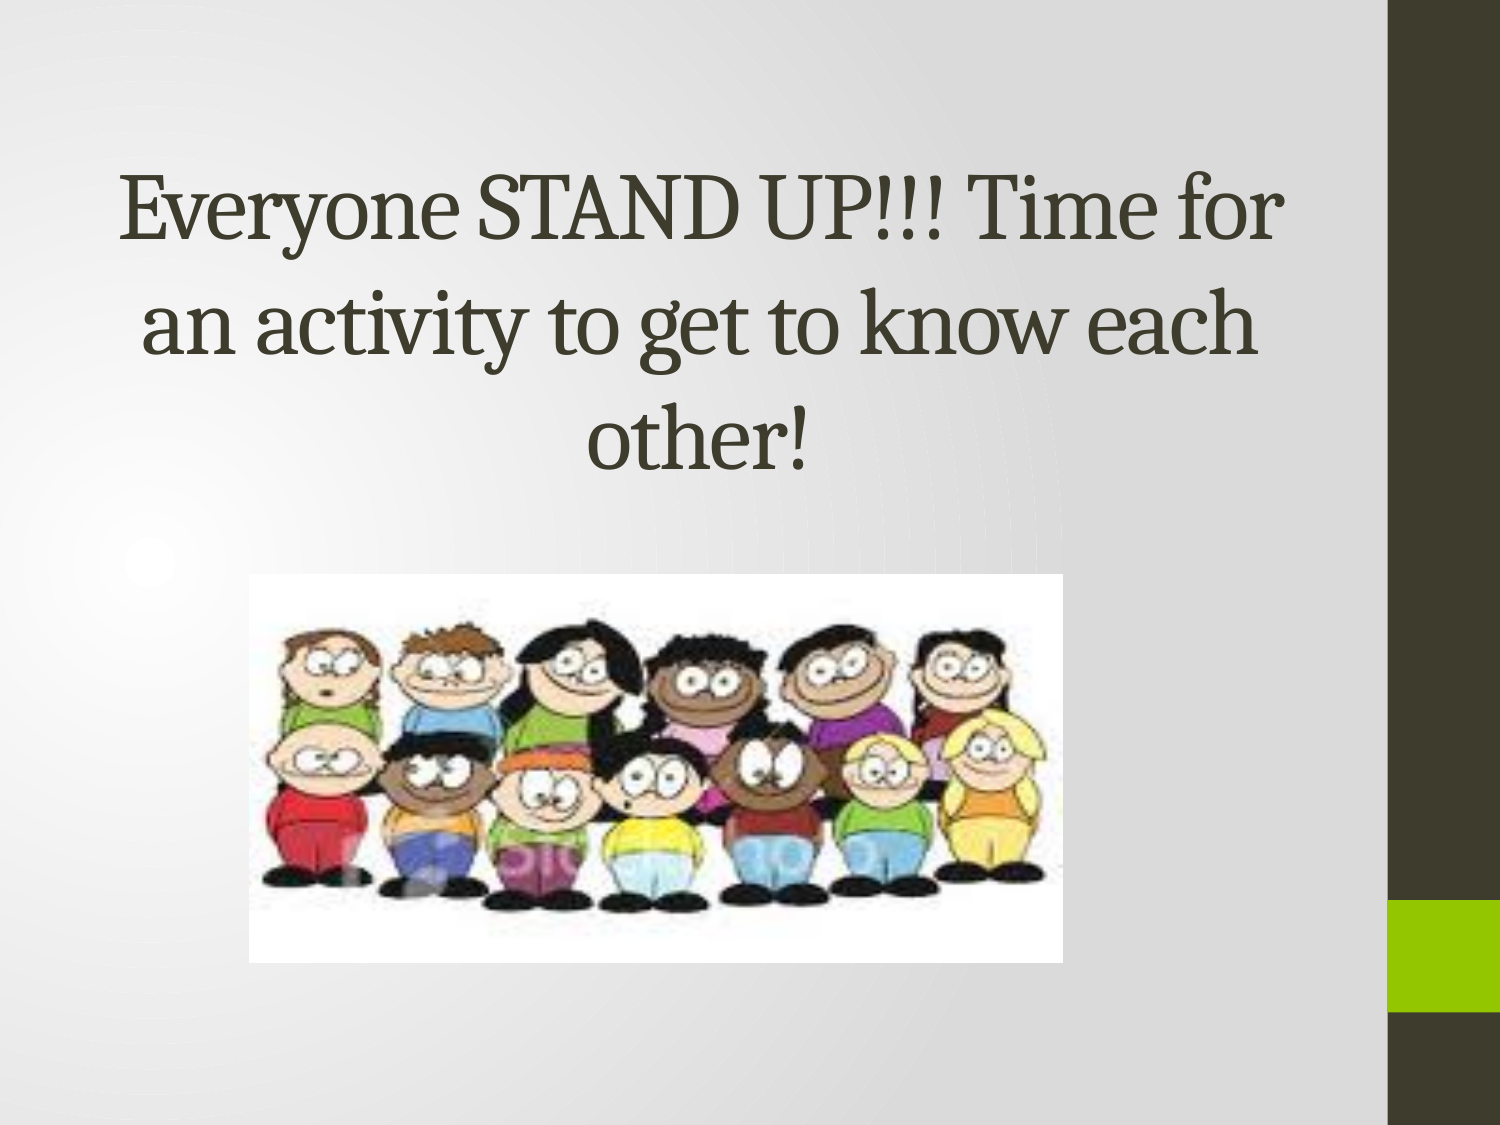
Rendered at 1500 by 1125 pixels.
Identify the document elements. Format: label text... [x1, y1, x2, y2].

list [249, 574, 1063, 963]
title Everyone STAND UP!!! Time for an activity to get to know each other! [75, 45, 1325, 588]
